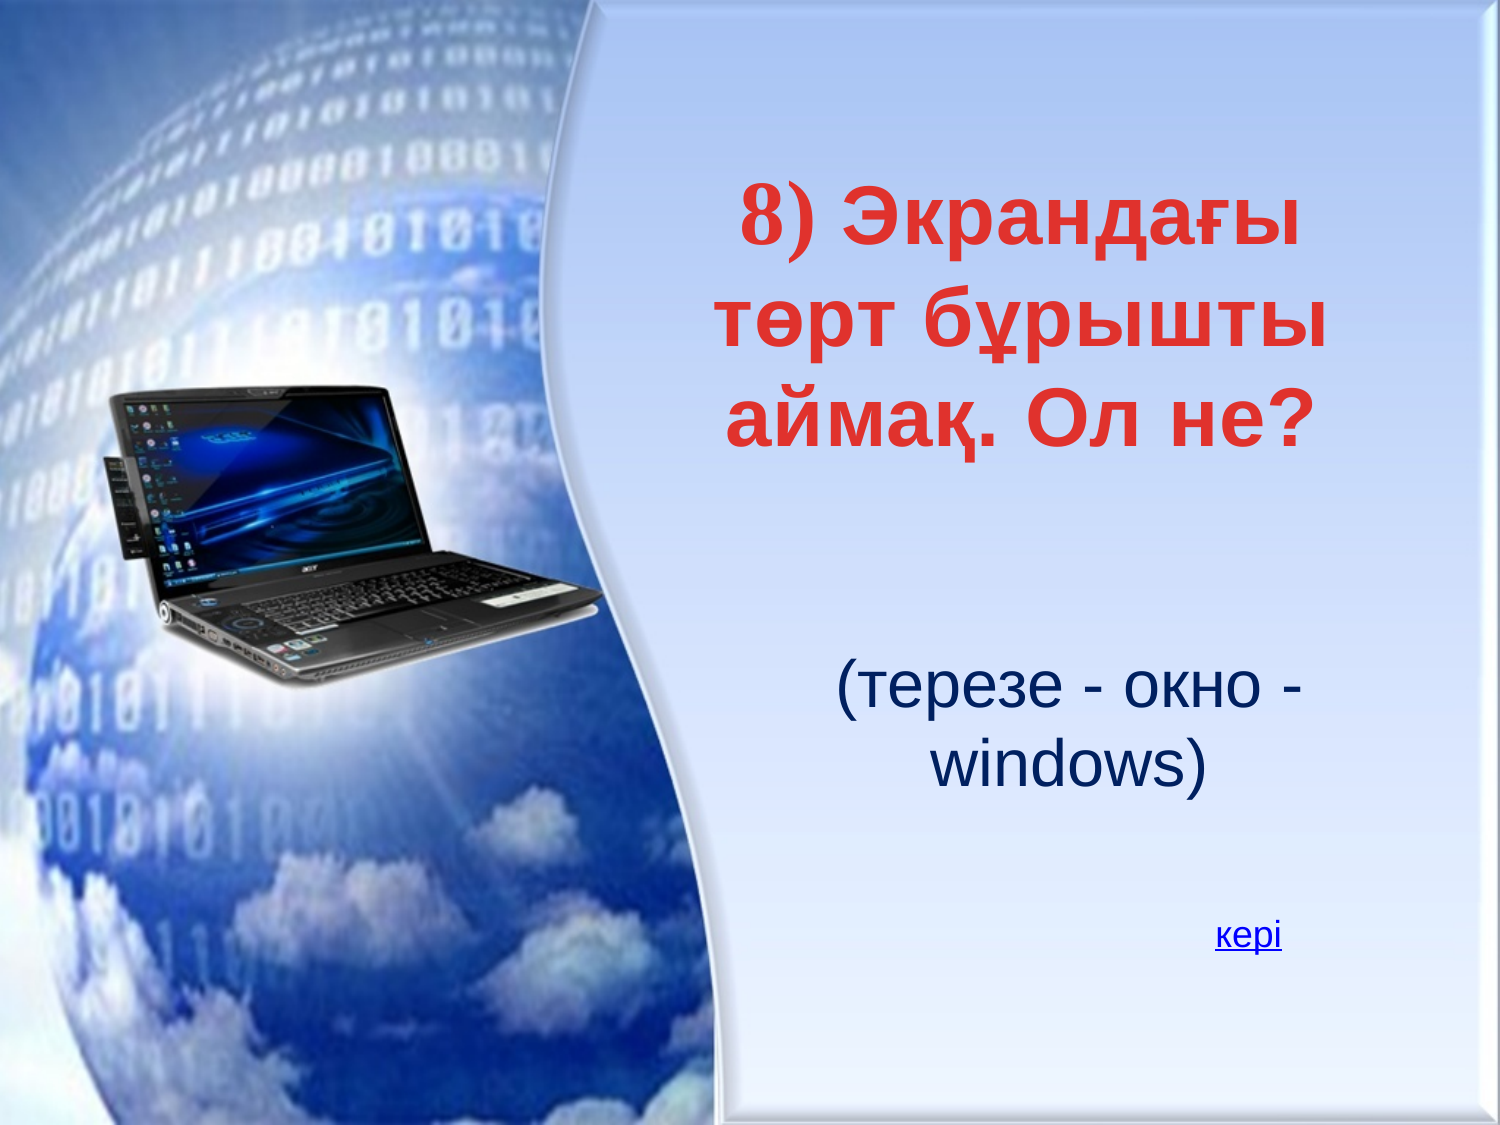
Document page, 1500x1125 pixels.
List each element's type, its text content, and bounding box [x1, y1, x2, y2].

subtitle (терезе - окно - windows) [702, 632, 1437, 921]
text_box кері [1200, 902, 1297, 962]
title 8) Экрандағы төрт бұрышты аймақ. Ол не? [621, 187, 1423, 429]
picture [0, 0, 1500, 1125]
